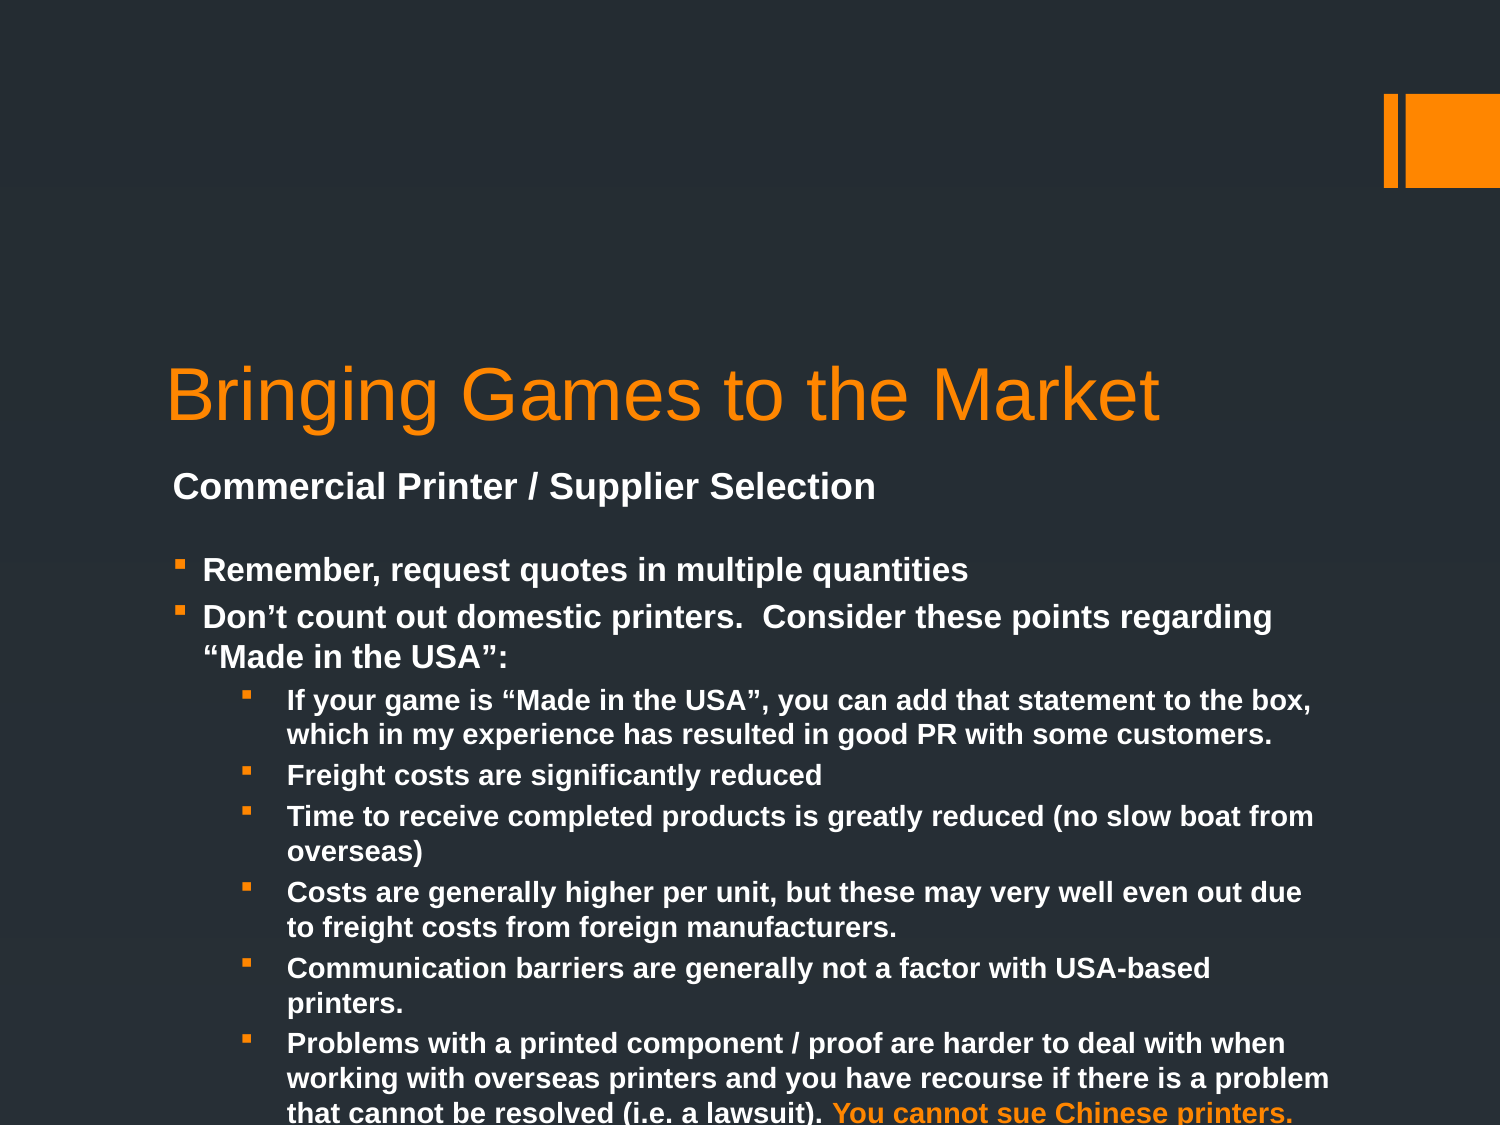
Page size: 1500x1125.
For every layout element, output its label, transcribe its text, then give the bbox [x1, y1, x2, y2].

title Bringing Games to the Market [149, 253, 1351, 443]
list Commercial Printer / Supplier Selection Remember, request quotes in multiple quantities Don’t count out domestic printers. Consider these points regarding “Made in the USA”: If your game is “Made in the USA”, you can add that statement to the box, which in my experience has resulted in good PR with some customers. Freight costs are significantly reduced Time to receive completed products is greatly reduced (no slow boat from overseas) Costs are generally higher per unit, but these may very well even out due to freight costs from foreign manufacturers. Communication barriers are generally not a factor with USA-based printers. Problems with a printed component / proof are harder to deal with when working with overseas printers and you have recourse if there is a problem that cannot be resolved (i.e. a lawsuit). You cannot sue Chinese printers. [149, 454, 1351, 1036]
